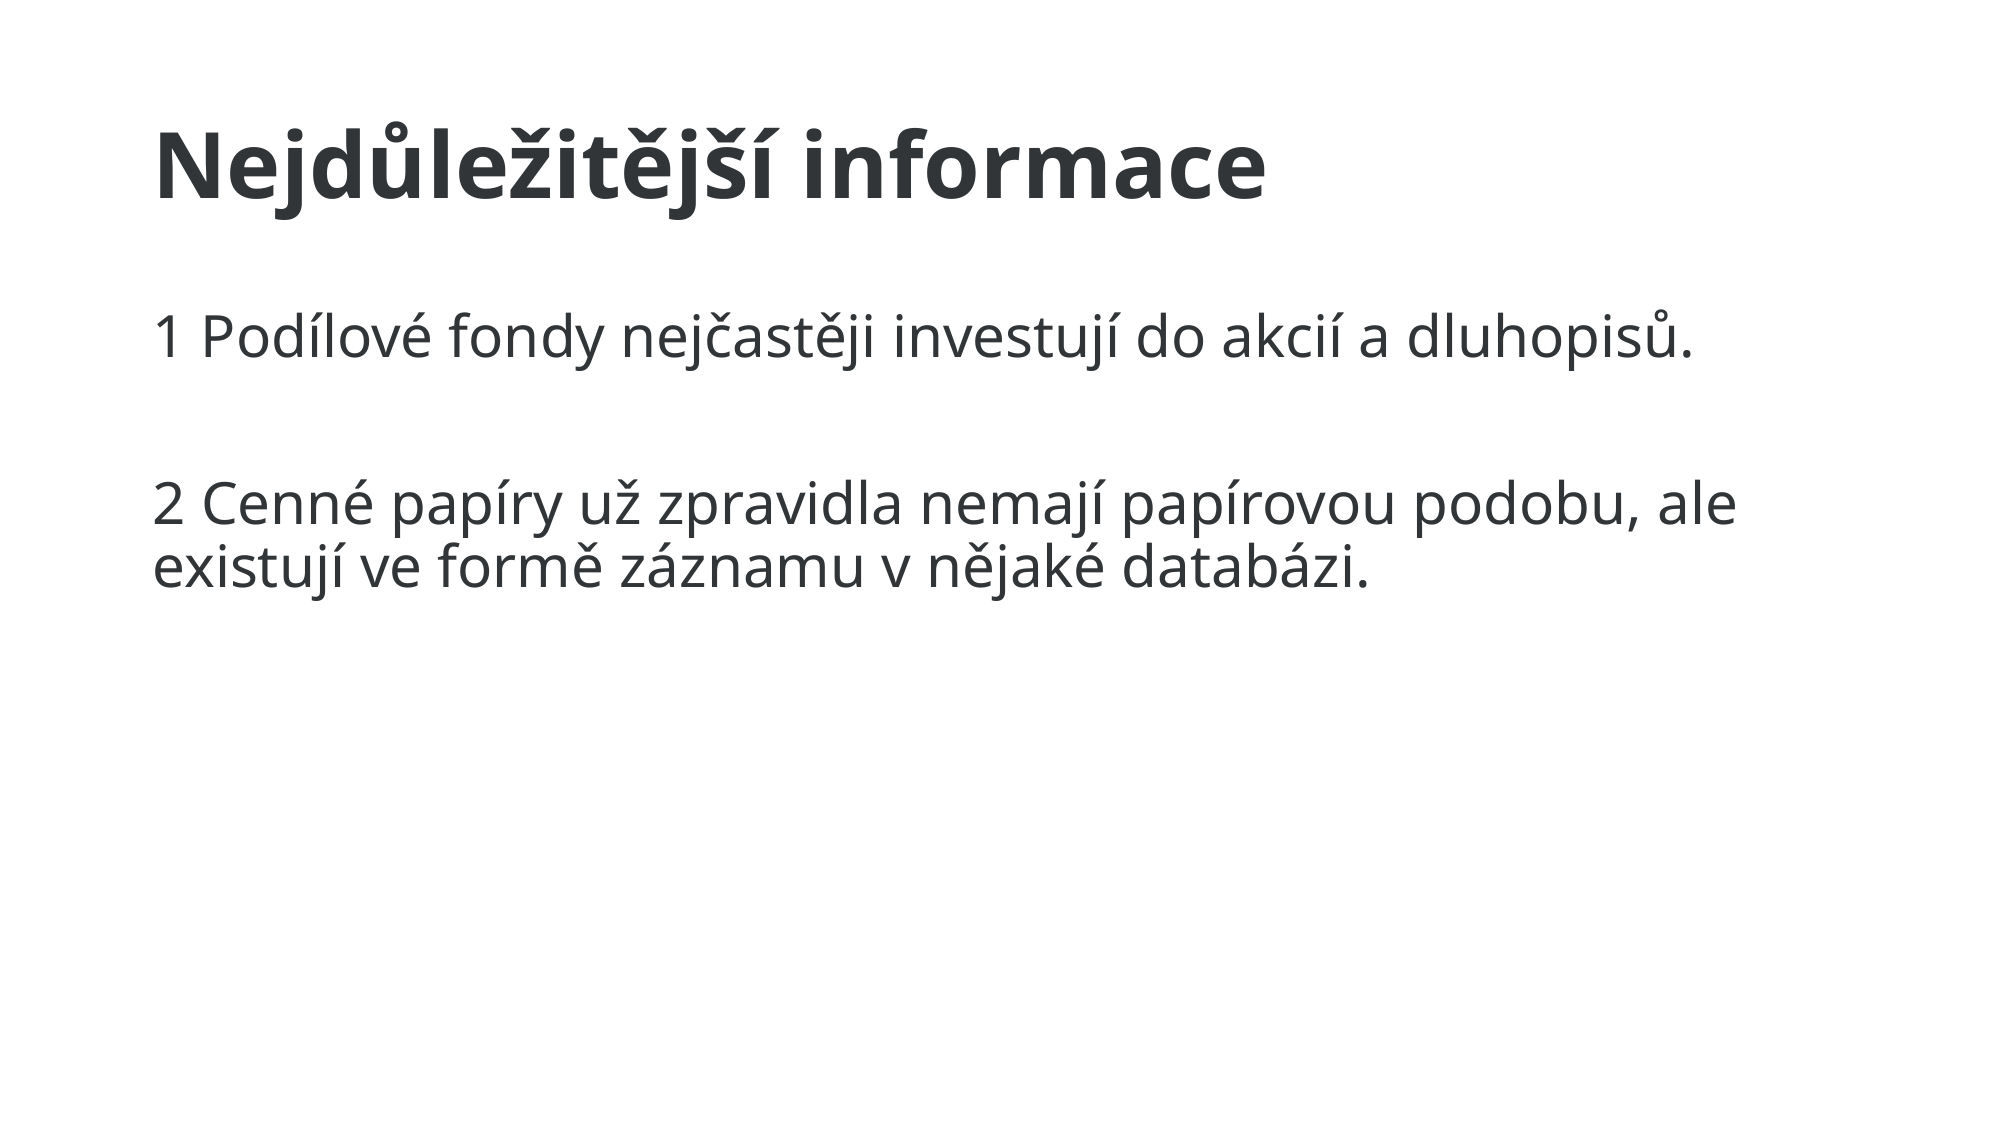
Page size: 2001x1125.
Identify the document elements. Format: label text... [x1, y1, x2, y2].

title Nejdůležitější informace [137, 59, 1863, 278]
list 1 Podílové fondy nejčastěji investují do akcií a dluhopisů. 2 2 Cenné papíry už zpravidla nemají papírovou podobu, ale existují ve formě záznamu v nějaké databázi. [137, 299, 1863, 1014]
